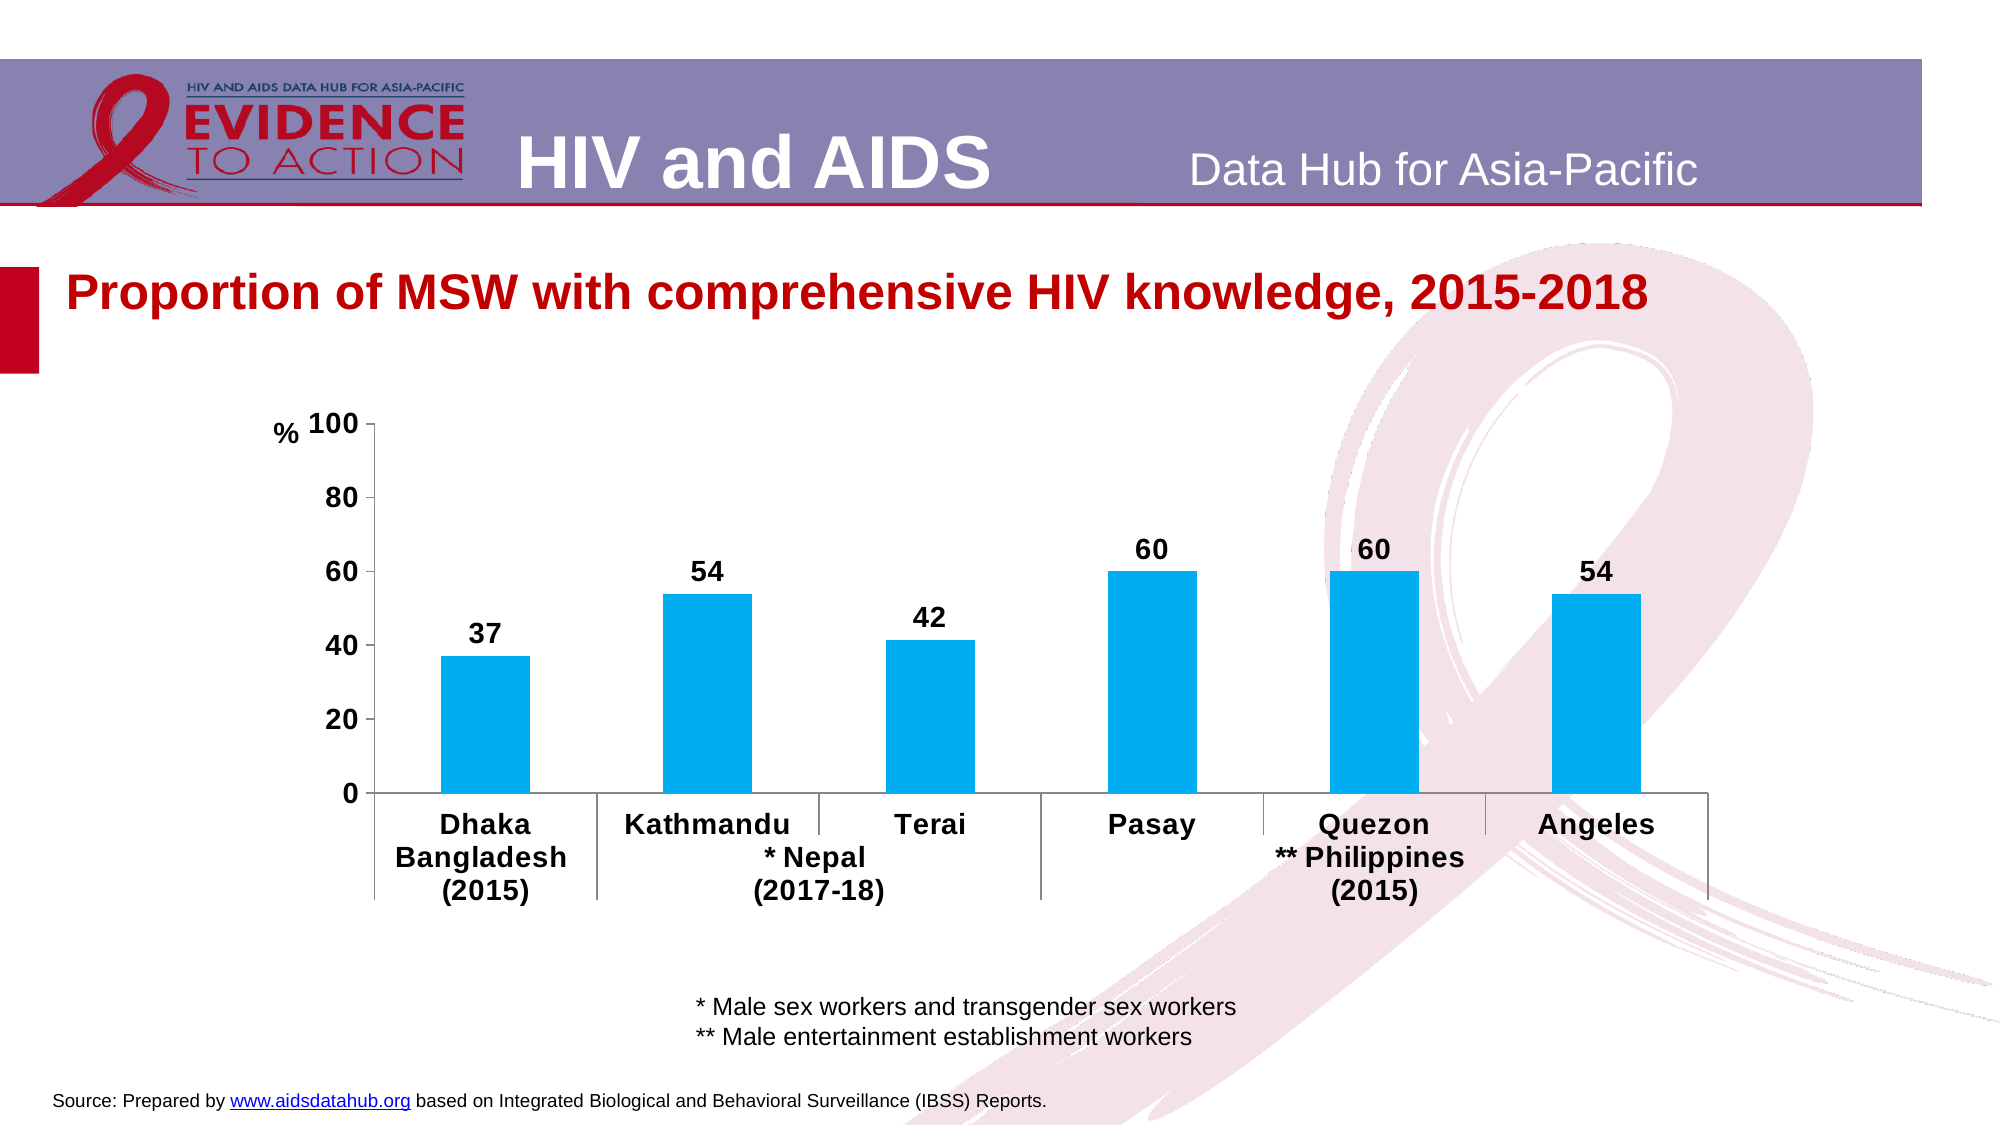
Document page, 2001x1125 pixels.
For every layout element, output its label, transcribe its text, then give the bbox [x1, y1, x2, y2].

text_box Source: Prepared by www.aidsdatahub.org based on Integrated Biological and Behavioral Surveillance (IBSS) Reports. [37, 1081, 1905, 1119]
text_box * Male sex workers and transgender sex workers ** Male entertainment establishment workers [681, 982, 1325, 1058]
title Proportion of MSW with comprehensive HIV knowledge, 2015-2018 [51, 251, 1919, 335]
picture [706, 181, 2000, 1125]
picture [11, 74, 469, 207]
chart [267, 396, 1709, 941]
